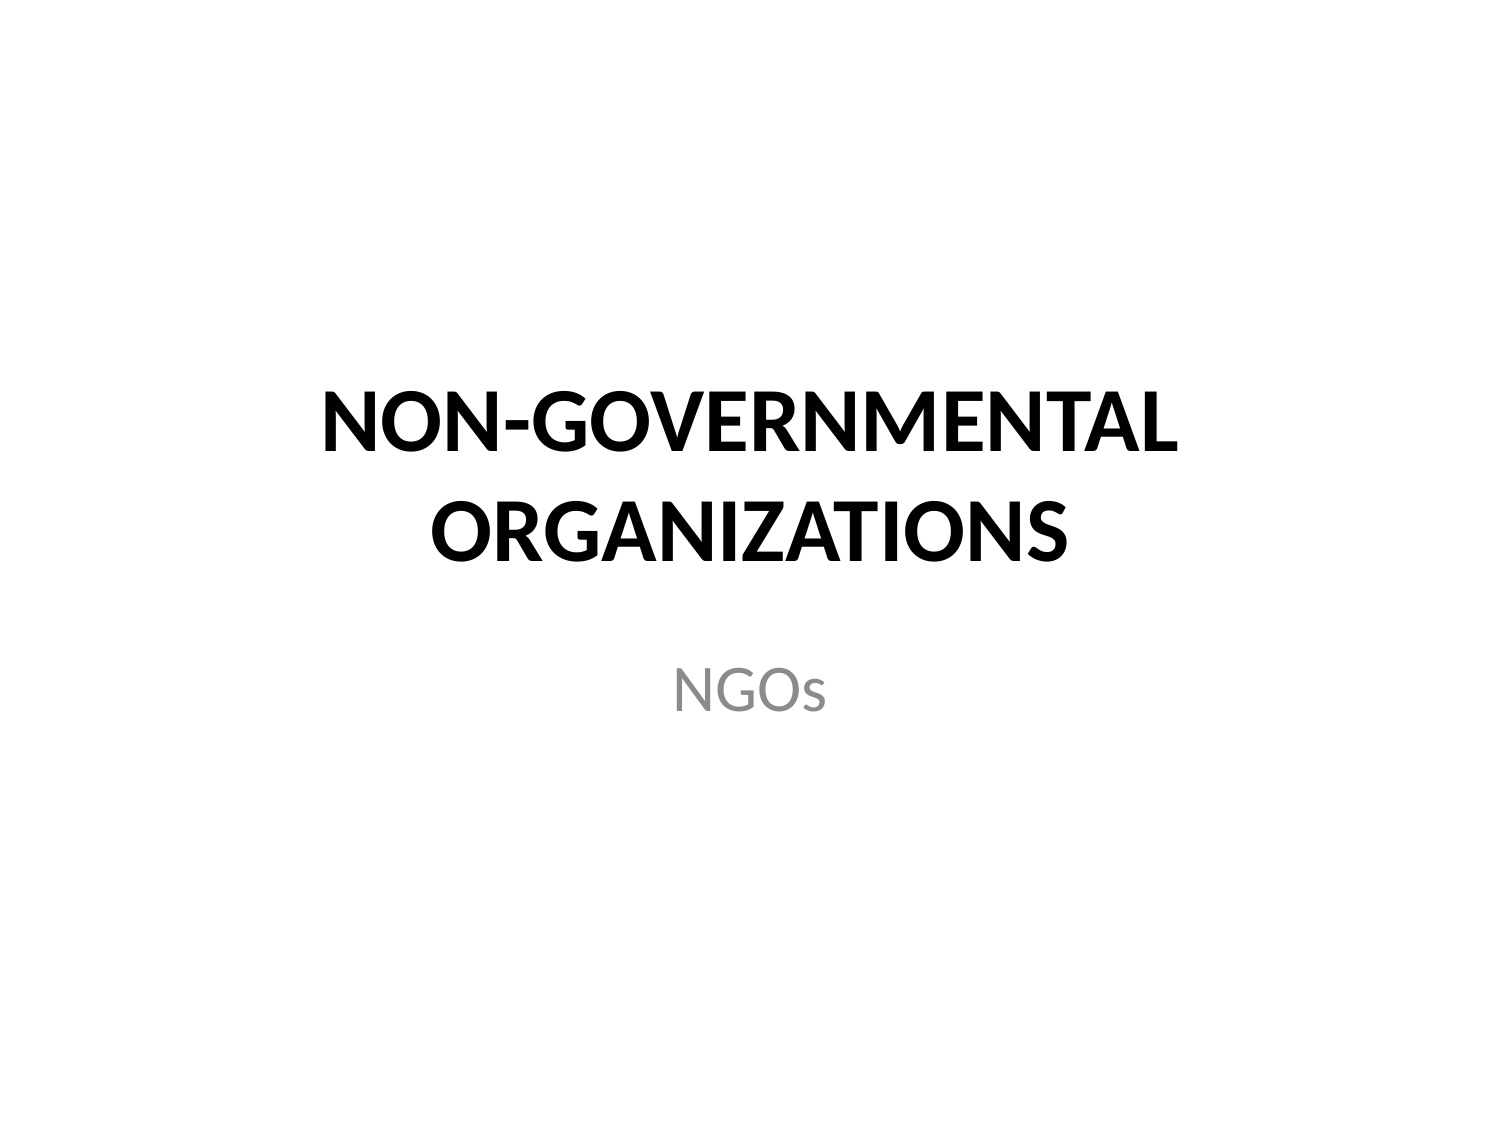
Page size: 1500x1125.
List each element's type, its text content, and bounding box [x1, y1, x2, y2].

title NON-GOVERNMENTAL ORGANIZATIONS [112, 349, 1388, 591]
subtitle NGOs [225, 637, 1275, 925]
